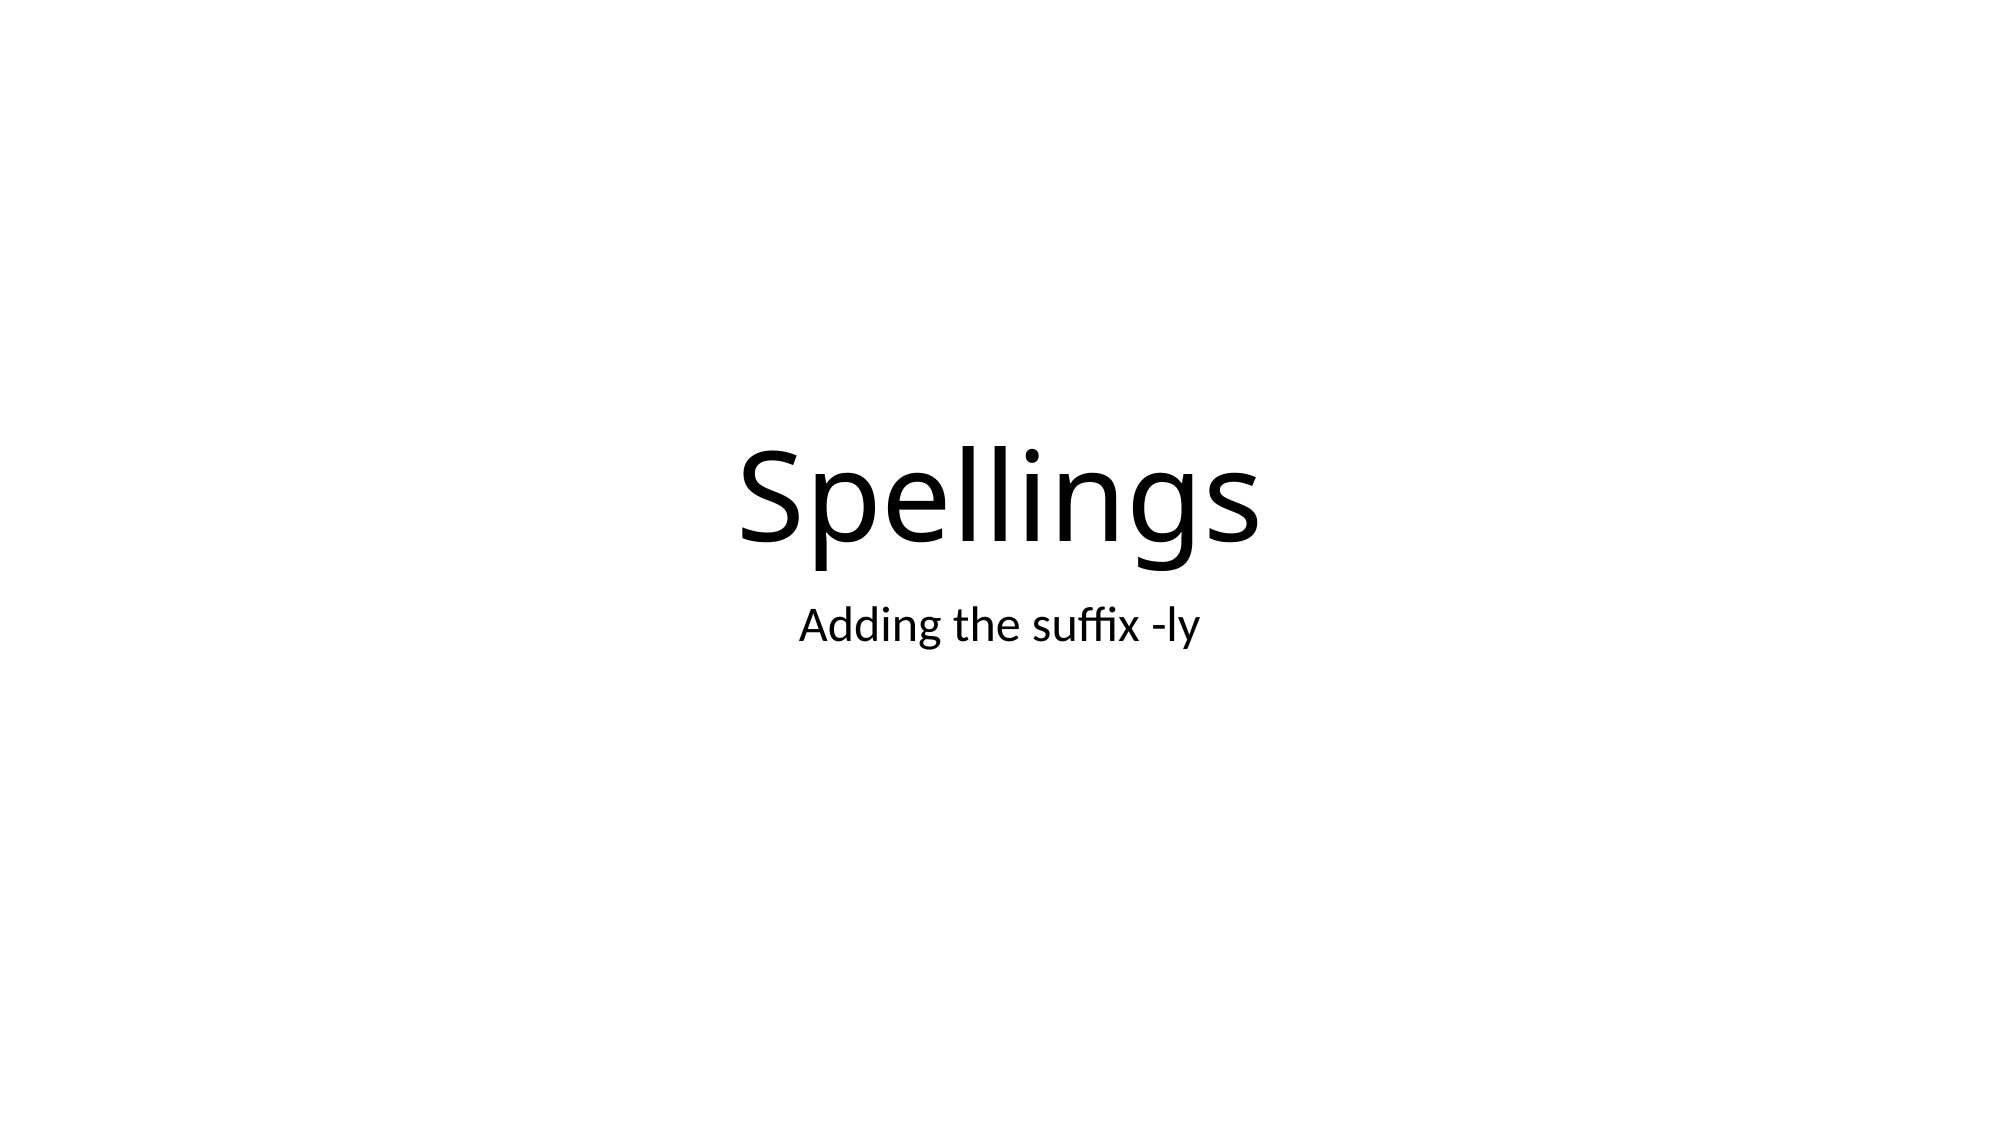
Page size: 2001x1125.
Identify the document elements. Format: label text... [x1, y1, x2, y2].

subtitle Adding the suffix -ly [249, 590, 1750, 863]
title Spellings [249, 184, 1750, 576]
